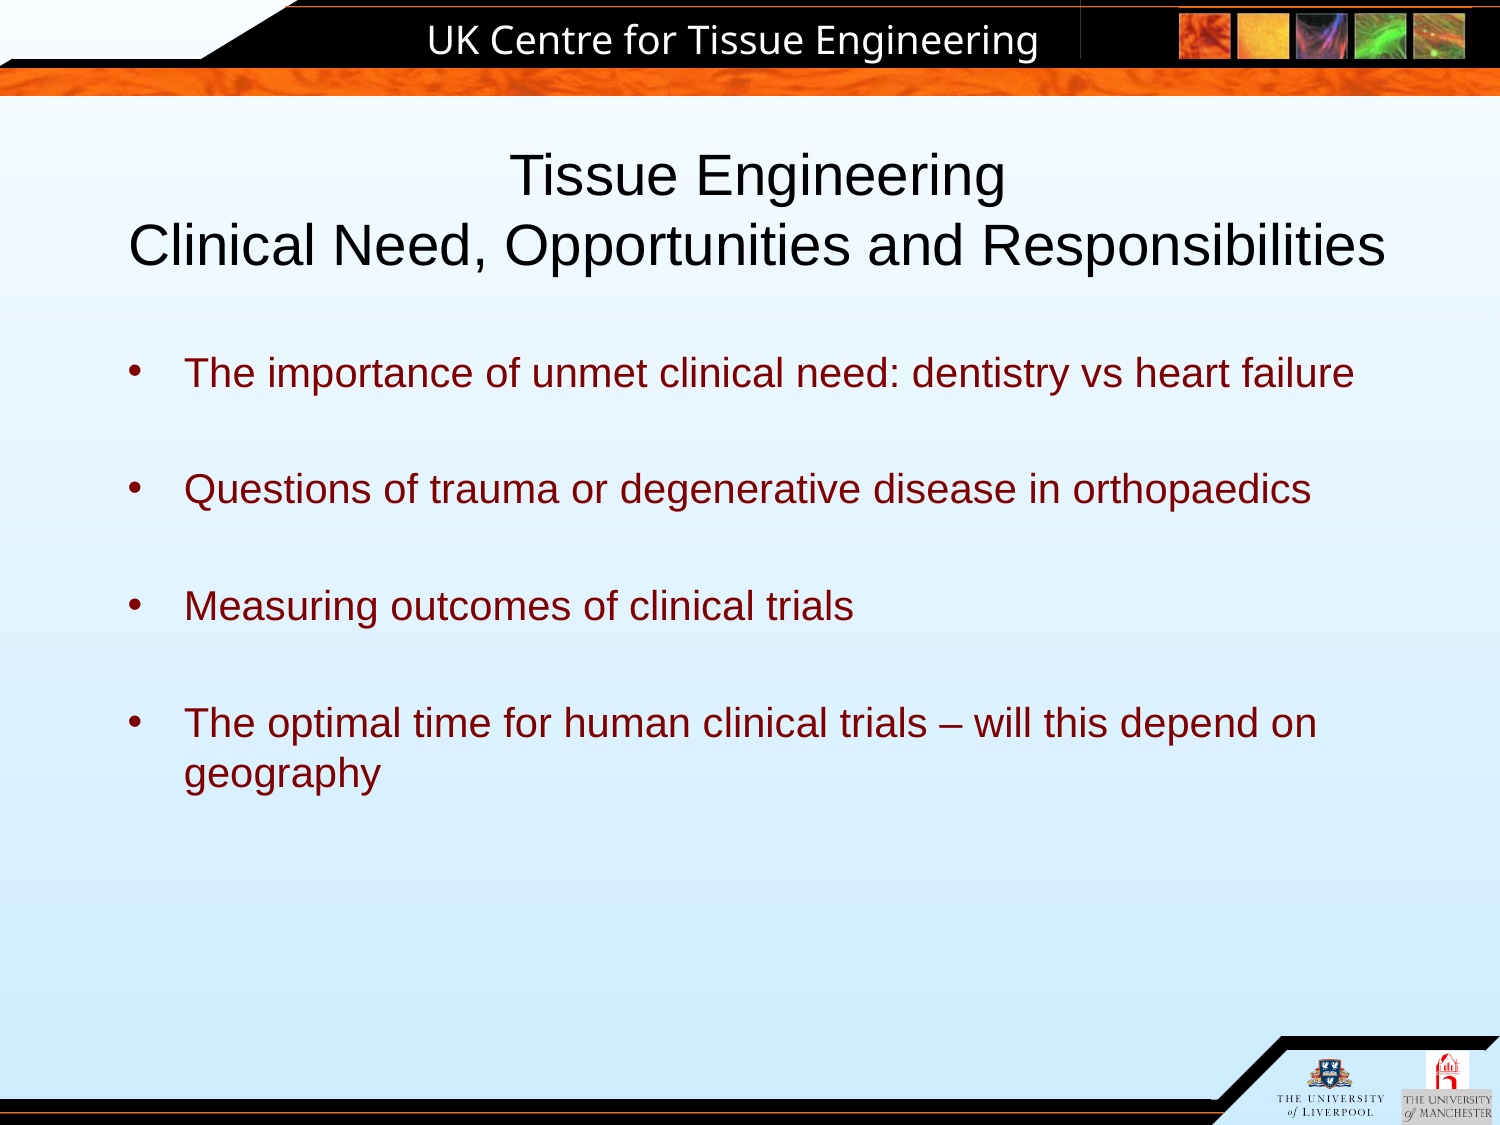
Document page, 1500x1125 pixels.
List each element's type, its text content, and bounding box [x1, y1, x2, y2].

list The importance of unmet clinical need: dentistry vs heart failure Questions of trauma or degenerative disease in orthopaedics Measuring outcomes of clinical trials The optimal time for human clinical trials – will this depend on geography [112, 338, 1388, 1024]
picture [0, 68, 1500, 96]
picture [1277, 1059, 1384, 1118]
picture [285, 0, 1500, 59]
picture [1401, 1051, 1493, 1125]
title Tissue Engineering Clinical Need, Opportunities and Responsibilities [53, 99, 1465, 315]
picture [0, 1112, 1224, 1125]
